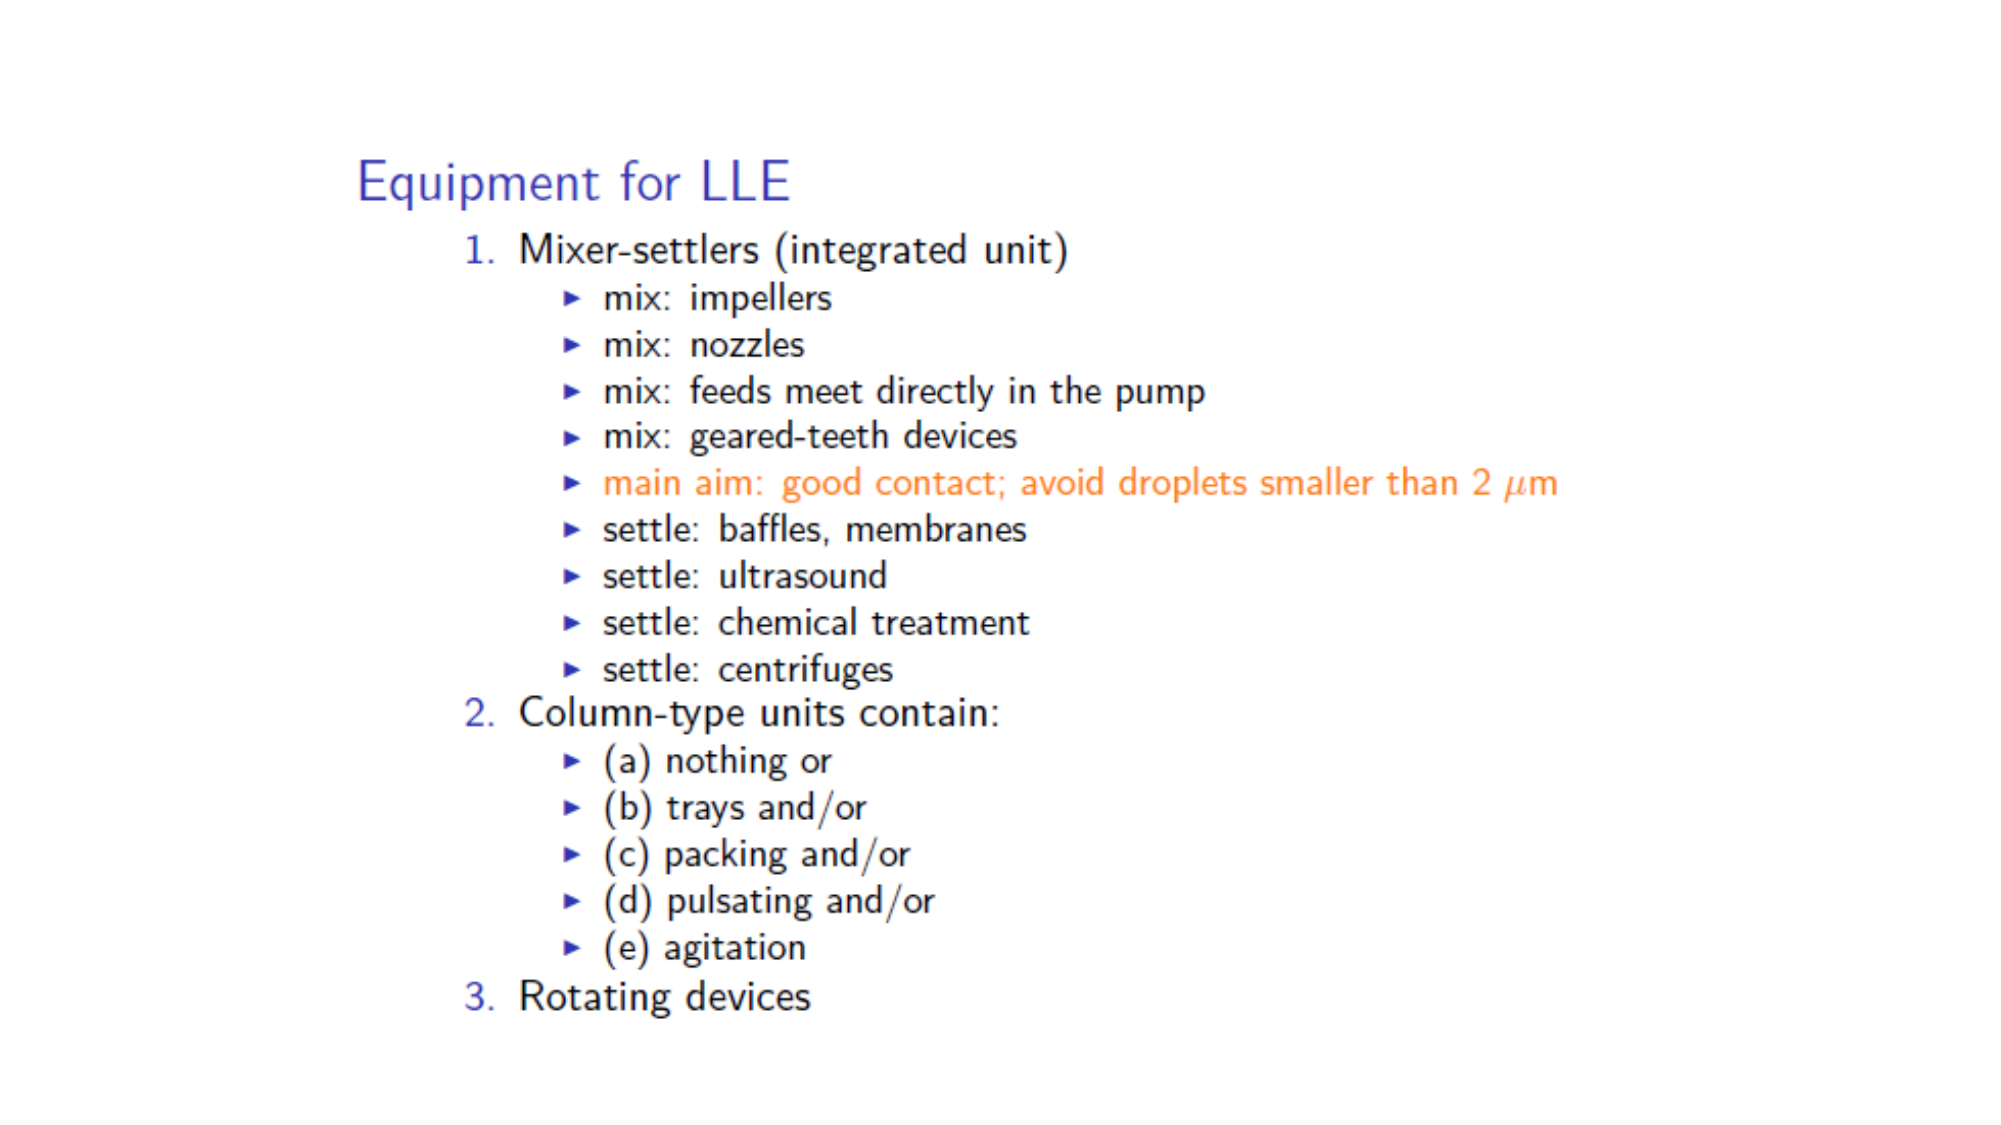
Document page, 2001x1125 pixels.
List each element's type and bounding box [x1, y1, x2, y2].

picture [333, 138, 1731, 1023]
